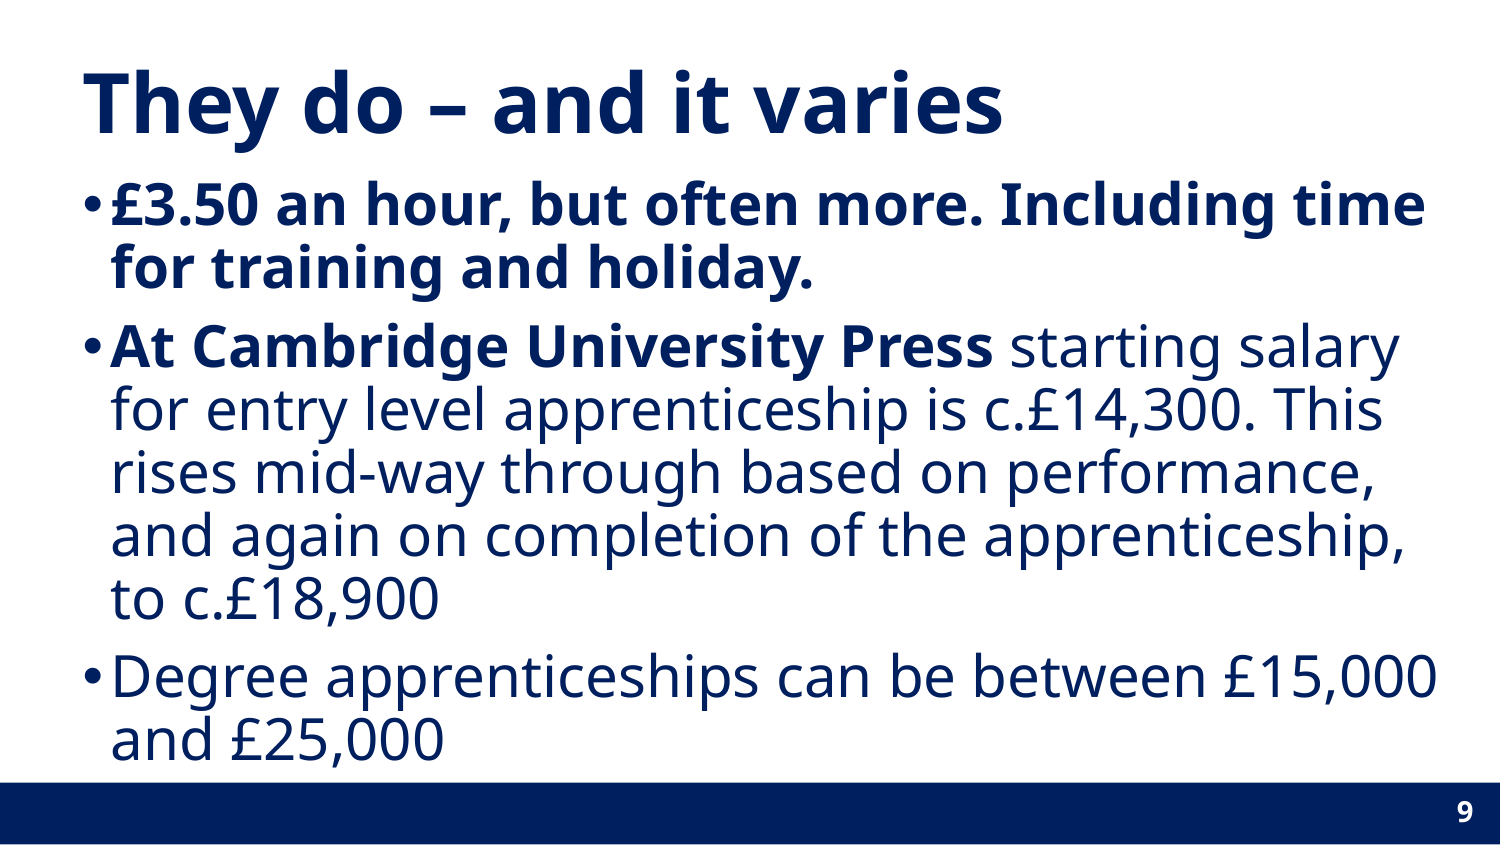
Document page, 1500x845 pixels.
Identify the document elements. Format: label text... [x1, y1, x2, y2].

slide_number 9 [1416, 791, 1489, 837]
list £3.50 an hour, but often more. Including time for training and holiday. At Cambridge University Press starting salary for entry level apprenticeship is c.£14,300. This rises mid-way through based on performance, and again on completion of the apprenticeship, to c.£18,900 Degree apprenticeships can be between £15,000 and £25,000 [82, 175, 1449, 759]
title They do – and it varies [82, 16, 1173, 175]
